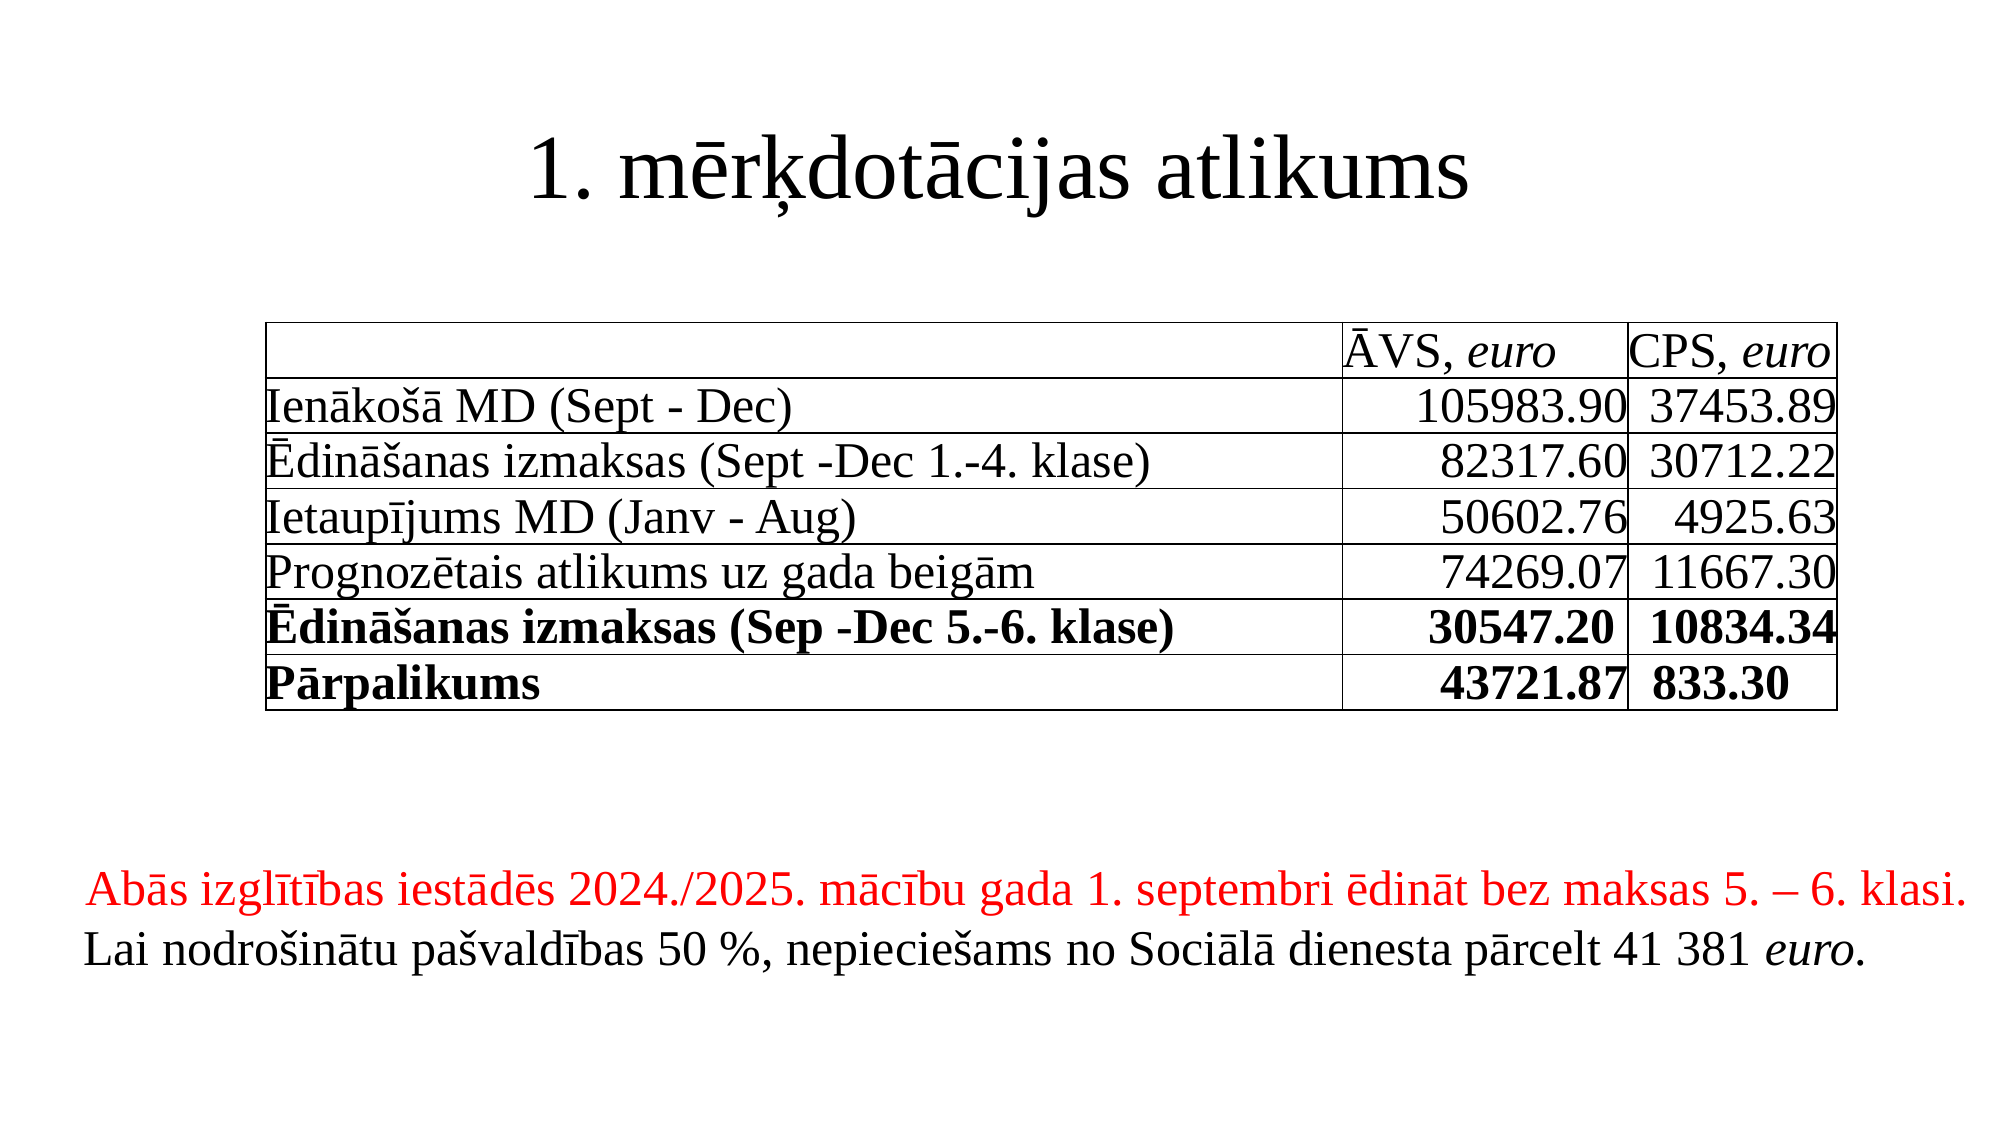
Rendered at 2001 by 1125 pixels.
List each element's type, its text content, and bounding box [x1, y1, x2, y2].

table_header CPS, euro [1629, 323, 1836, 377]
table_cell 74269.07 [1343, 545, 1627, 598]
table_cell 82317.60 [1343, 434, 1627, 488]
table_cell 10834.34 [1629, 600, 1836, 654]
table_cell Ienākošā MD (Sept - Dec) [267, 379, 1342, 432]
table_cell 105983.90 [1343, 379, 1627, 432]
table_cell 50602.76 [1343, 489, 1627, 543]
table_cell 30712.22 [1629, 434, 1836, 488]
table_header ĀVS, euro [1343, 323, 1627, 377]
table_cell Prognozētais atlikums uz gada beigām [267, 545, 1342, 598]
table_header [267, 323, 1342, 377]
table_cell Pārpalikums [267, 655, 1342, 709]
table_cell Ēdināšanas izmaksas (Sep -Dec 5.-6. klase) [267, 600, 1342, 654]
table_cell 4925.63 [1629, 489, 1836, 543]
table_cell 37453.89 [1629, 379, 1836, 432]
table_cell 833.30 [1629, 655, 1836, 709]
table_cell 11667.30 [1629, 545, 1836, 598]
table_cell Ietaupījums MD (Janv - Aug) [267, 489, 1342, 543]
table_cell 43721.87 [1343, 655, 1627, 709]
table_cell Ēdināšanas izmaksas (Sept -Dec 1.-4. klase) [267, 434, 1342, 488]
title 1. mērķdotācijas atlikums [137, 59, 1863, 278]
table_cell 30547.20 [1343, 600, 1627, 654]
text_box Abās izglītības iestādēs 2024./2025. mācību gada 1. septembri ēdināt bez maksas 5. – 6. klasi. Lai nodrošinātu pašvaldības 50 %, nepieciešams no Sociālā dienesta pārcelt 41 381 euro. [68, 847, 1987, 983]
